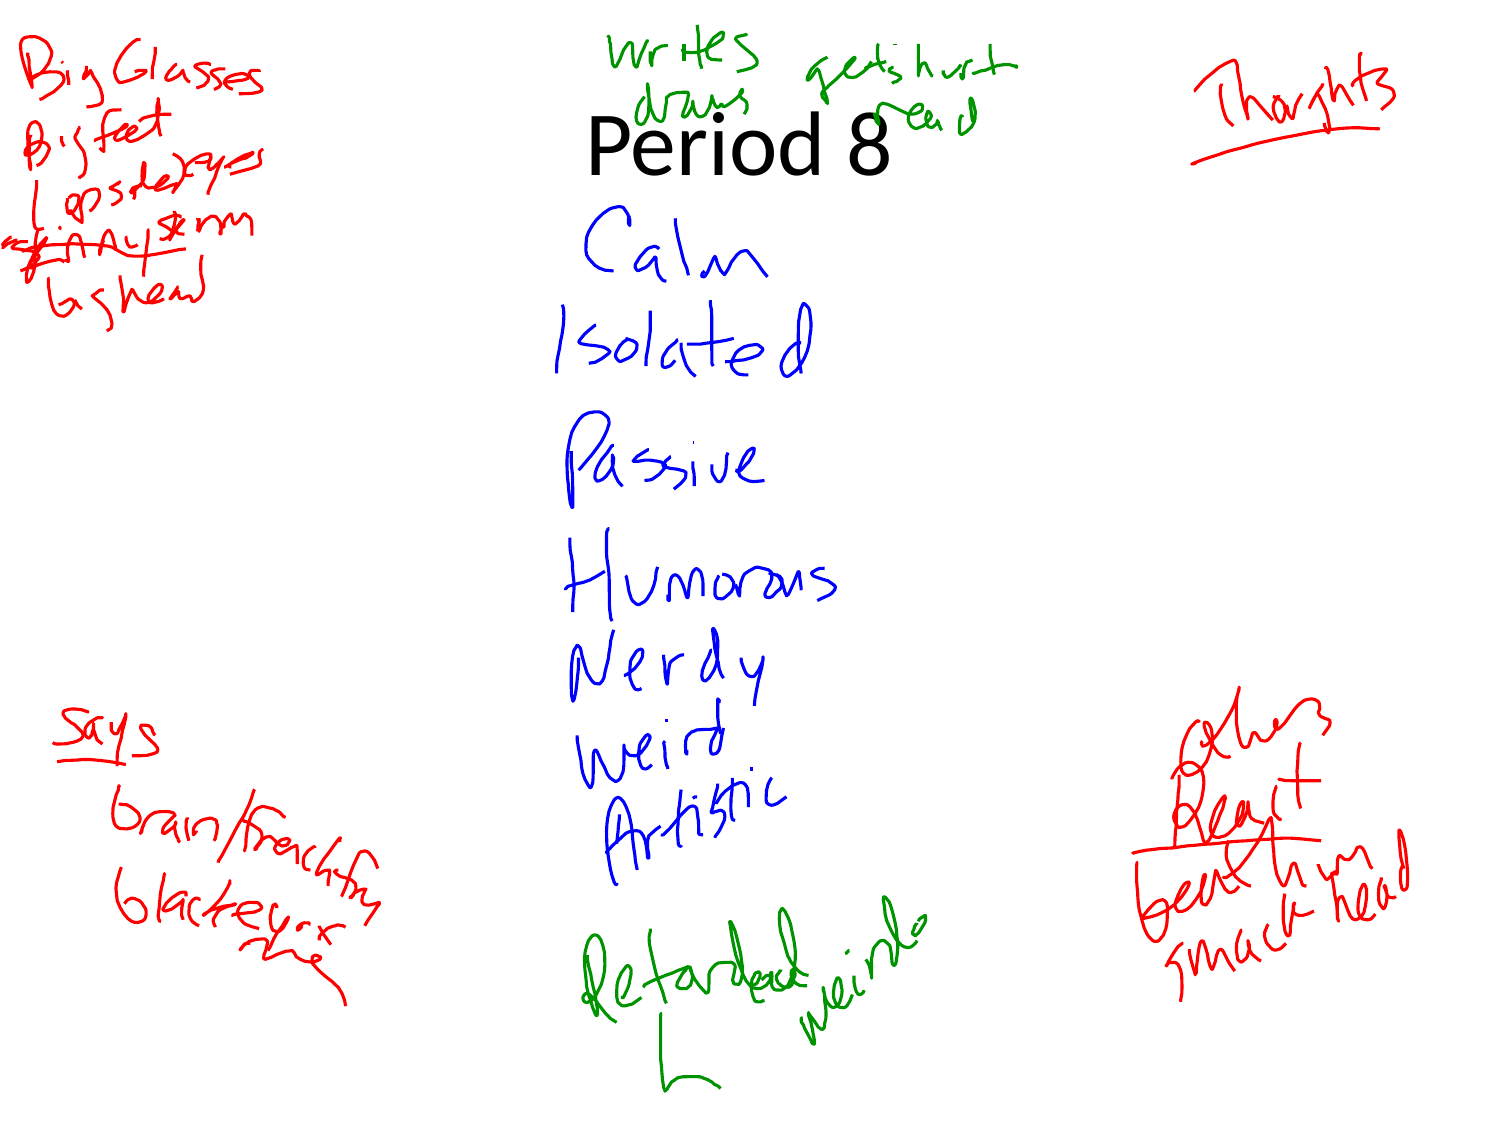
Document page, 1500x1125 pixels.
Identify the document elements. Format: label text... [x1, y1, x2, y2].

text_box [112, 784, 380, 926]
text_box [115, 866, 346, 1007]
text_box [566, 411, 765, 508]
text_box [607, 24, 1017, 135]
title Period 8 [268, 45, 1425, 233]
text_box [642, 908, 809, 1092]
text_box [800, 896, 926, 1045]
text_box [1136, 817, 1408, 1003]
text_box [1180, 686, 1331, 776]
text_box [2, 36, 263, 332]
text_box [571, 629, 764, 707]
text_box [585, 206, 768, 282]
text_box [582, 928, 637, 1023]
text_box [1191, 53, 1395, 165]
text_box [1131, 742, 1322, 821]
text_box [52, 708, 159, 767]
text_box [576, 715, 724, 788]
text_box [565, 528, 836, 622]
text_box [556, 299, 812, 377]
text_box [606, 768, 787, 885]
